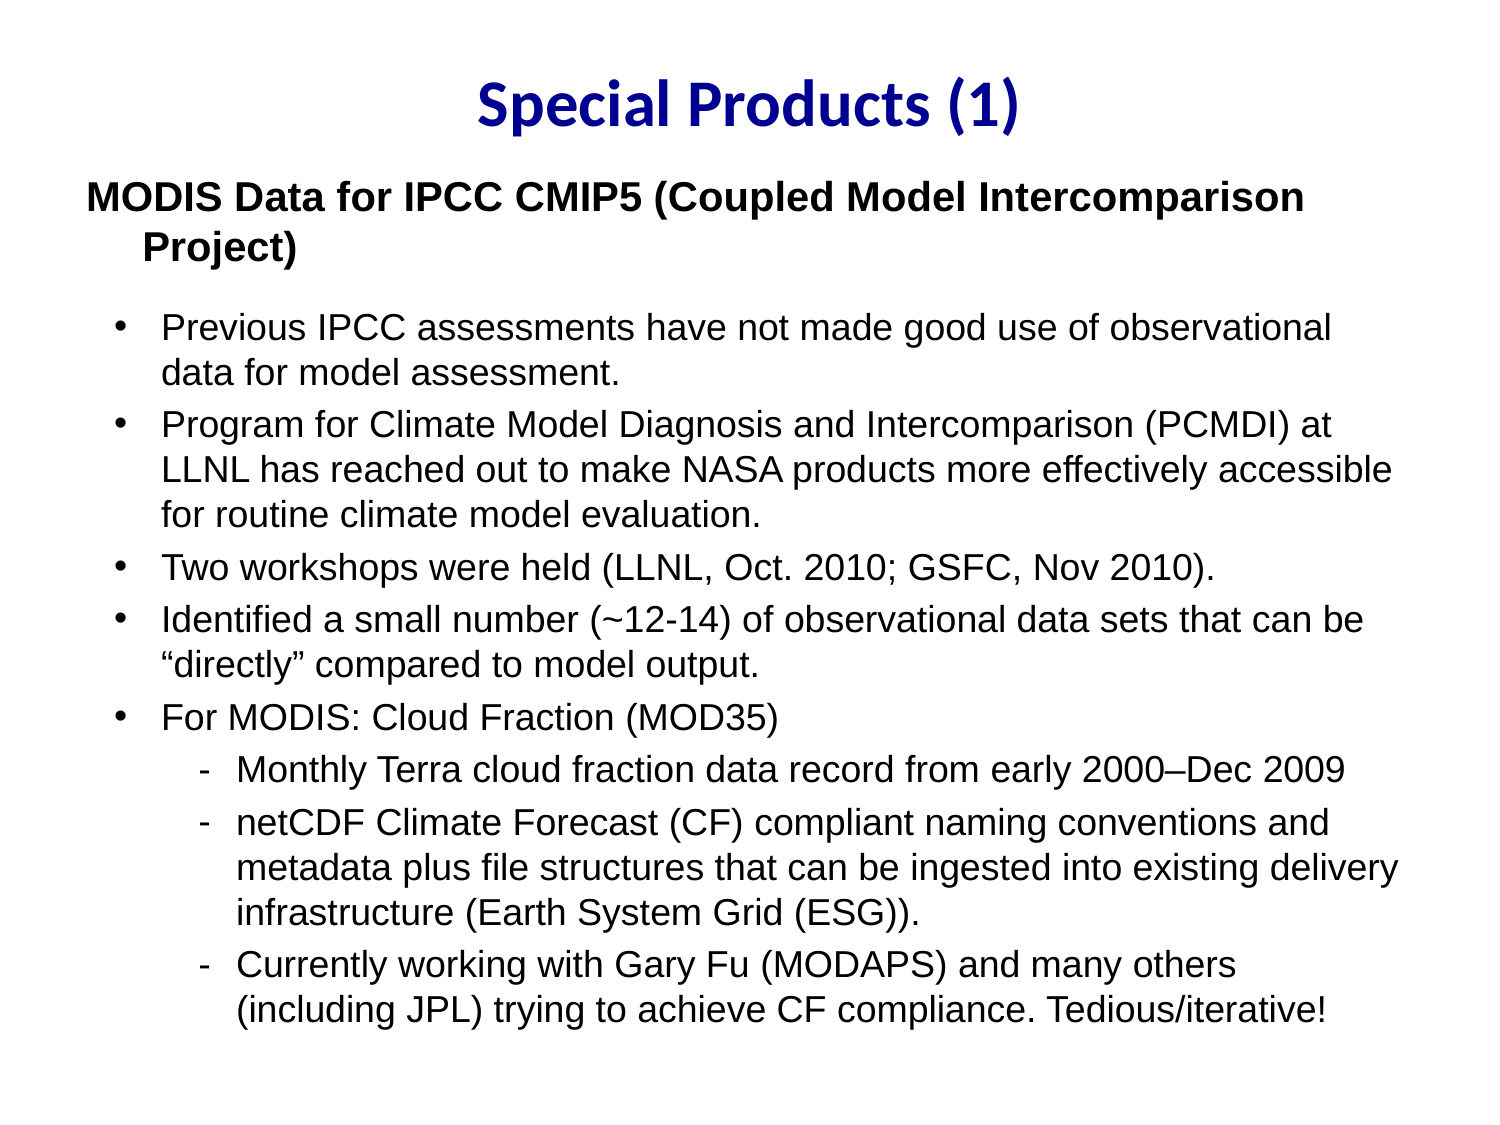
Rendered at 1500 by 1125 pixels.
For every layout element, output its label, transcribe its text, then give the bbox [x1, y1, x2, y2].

text_box Special Products (1) [74, 27, 1425, 171]
list MODIS Data for IPCC CMIP5 (Coupled Model Intercomparison Project) Previous IPCC assessments have not made good use of observational data for model assessment. Program for Climate Model Diagnosis and Intercomparison (PCMDI) at LLNL has reached out to make NASA products more effectively accessible for routine climate model evaluation. Two workshops were held (LLNL, Oct. 2010; GSFC, Nov 2010). Identified a small number (~12-14) of observational data sets that can be “directly” compared to model output. For MODIS: Cloud Fraction (MOD35) Monthly Terra cloud fraction data record from early 2000–Dec 2009 netCDF Climate Forecast (CF) compliant naming conventions and metadata plus file structures that can be ingested into existing delivery infrastructure (Earth System Grid (ESG)). Currently working with Gary Fu (MODAPS) and many others (including JPL) trying to achieve CF compliance. Tedious/iterative! [70, 162, 1421, 1041]
